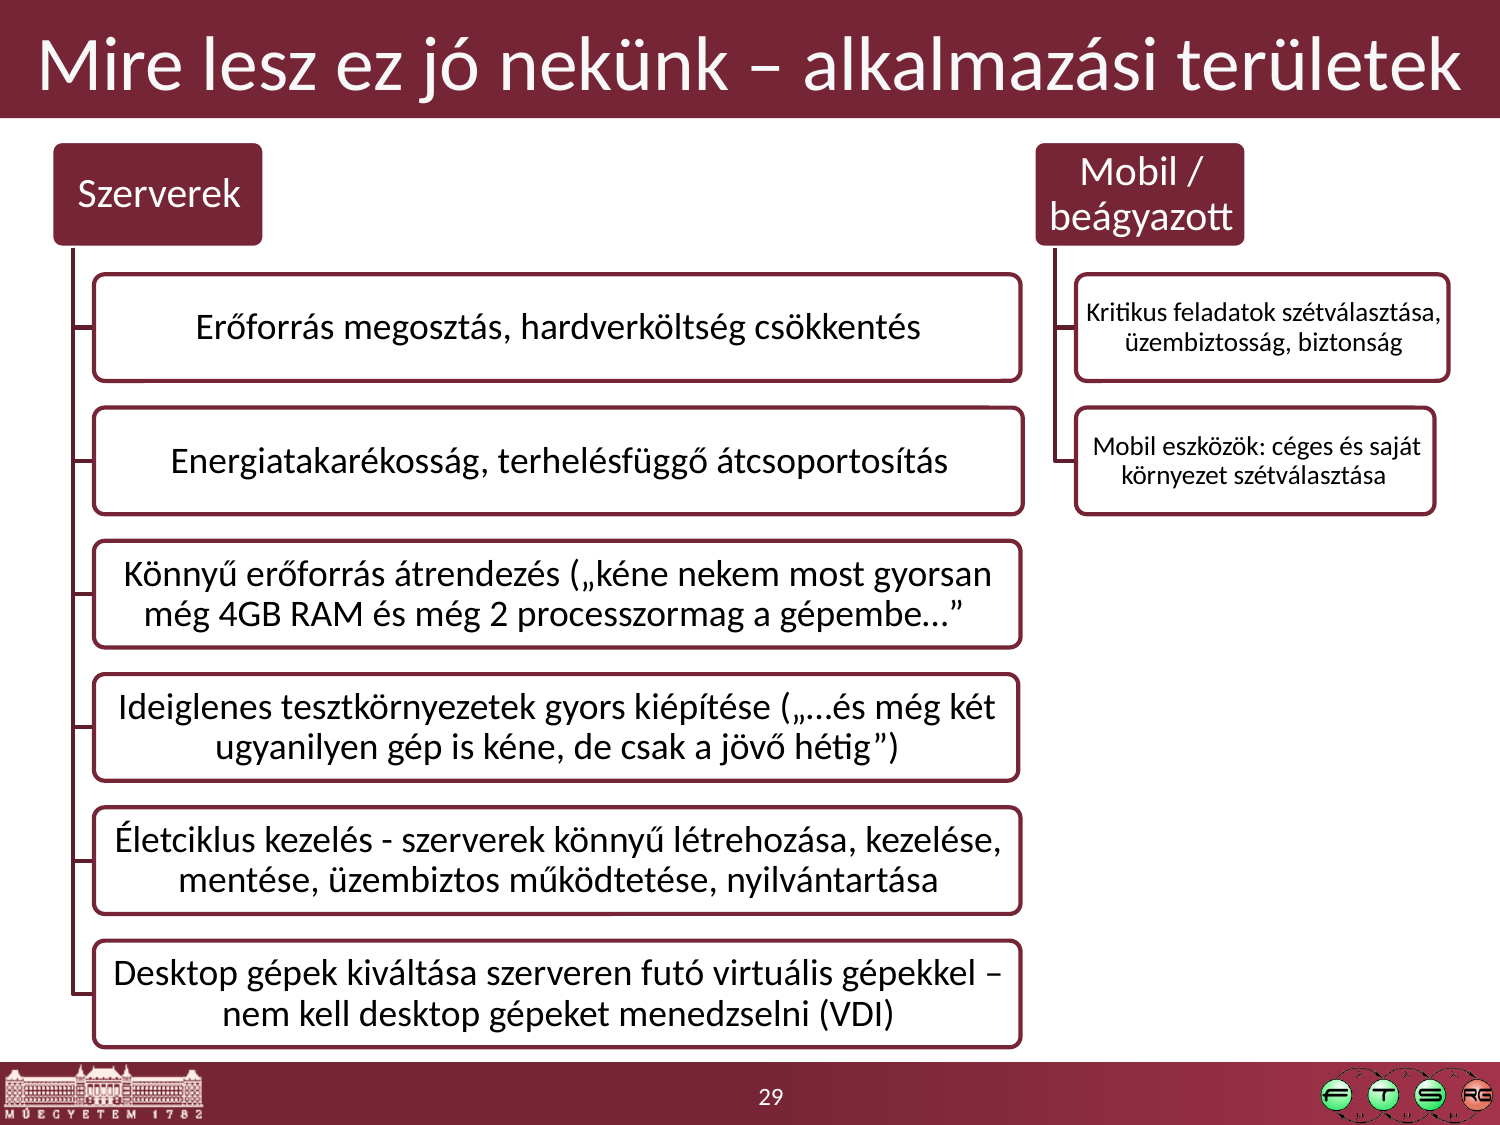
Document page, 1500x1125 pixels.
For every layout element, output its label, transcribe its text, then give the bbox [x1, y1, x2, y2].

slide_number 29 [527, 1066, 1015, 1125]
title Mire lesz ez jó nekünk – alkalmazási területek [0, 0, 1500, 119]
picture [1318, 1065, 1494, 1125]
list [23, 140, 1477, 1048]
picture [0, 1063, 209, 1123]
